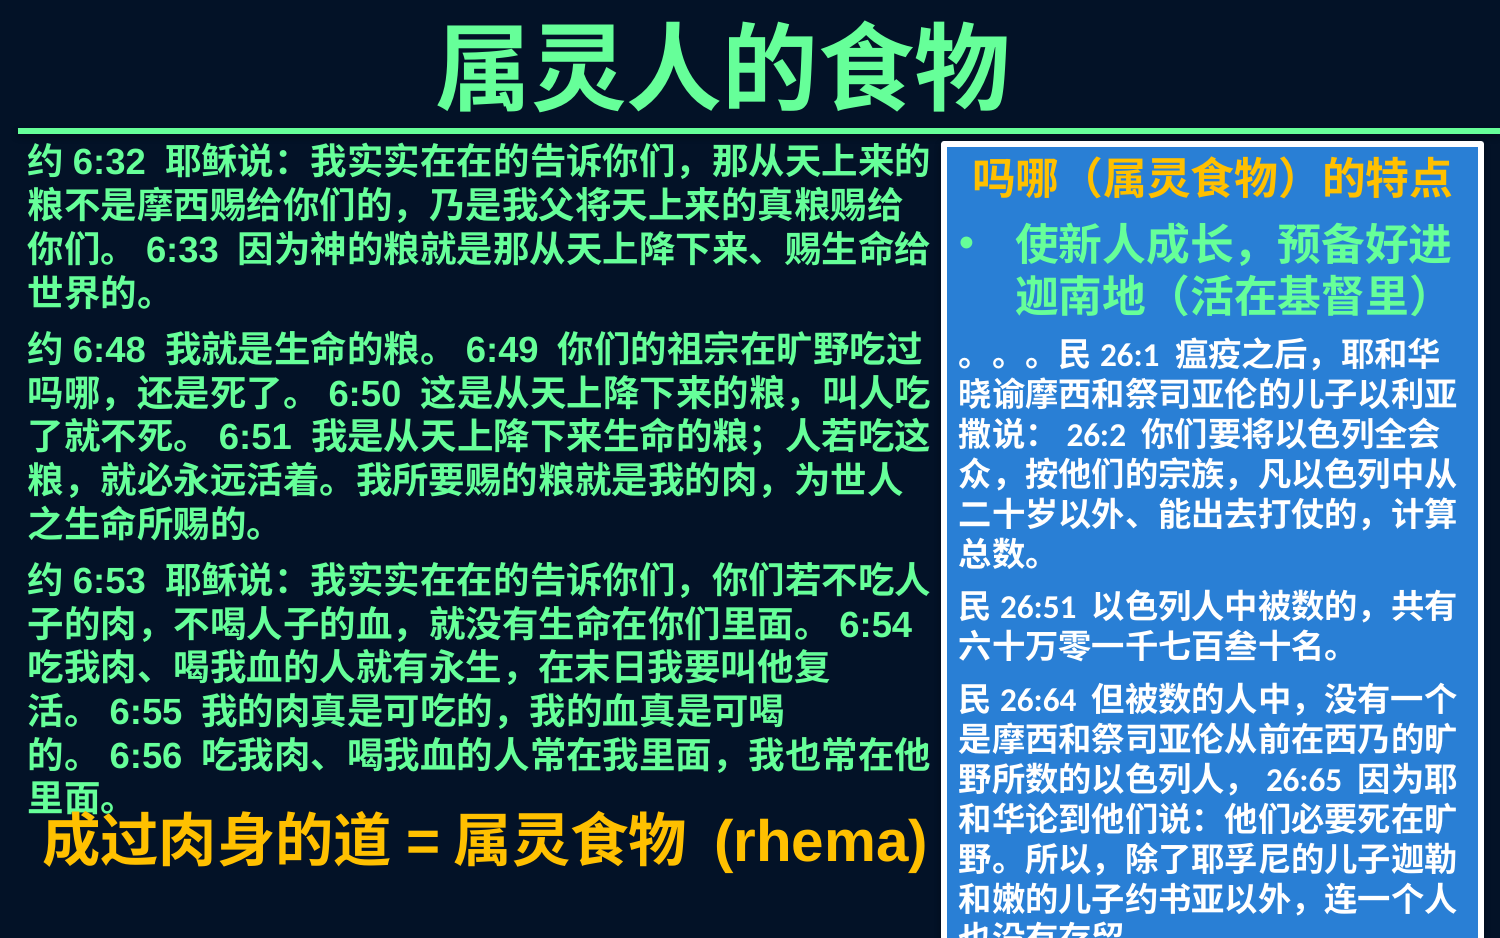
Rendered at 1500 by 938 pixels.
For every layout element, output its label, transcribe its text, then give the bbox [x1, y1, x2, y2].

text_box 吗哪（属灵食物）的特点 使新人成长，预备好进迦南地（活在基督里） 。。。民26:1 瘟疫之后，耶和华晓谕摩西和祭司亚伦的儿子以利亚撒说：26:2 你们要将以色列全会众，按他们的宗族，凡以色列中从二十岁以外、能出去打仗的，计算总数。 民26:51 以色列人中被数的，共有六十万零一千七百叁十名。 民26:64 但被数的人中，没有一个是摩西和祭司亚伦从前在西乃的旷野所数的以色列人，26:65 因为耶和华论到他们说：他们必要死在旷野。所以，除了耶孚尼的儿子迦勒和嫩的儿子约书亚以外，连一个人也没有存留。 [941, 141, 1484, 938]
text_box 成过肉身的道=属灵食物 (rhema) [27, 795, 936, 881]
text_box 属灵人的食物 [420, 0, 1025, 130]
text_box 约6:32 耶稣说：我实实在在的告诉你们，那从天上来的粮不是摩西赐给你们的，乃是我父将天上来的真粮赐给你们。6:33 因为神的粮就是那从天上降下来、赐生命给世界的。 约6:48 我就是生命的粮。6:49 你们的祖宗在旷野吃过吗哪，还是死了。6:50 这是从天上降下来的粮，叫人吃了就不死。6:51 我是从天上降下来生命的粮；人若吃这粮，就必永远活着。我所要赐的粮就是我的肉，为世人之生命所赐的。 约6:53 耶稣说：我实实在在的告诉你们，你们若不吃人子的肉，不喝人子的血，就没有生命在你们里面。6:54 吃我肉、喝我血的人就有永生，在末日我要叫他复活。6:55 我的肉真是可吃的，我的血真是可喝的。6:56 吃我肉、喝我血的人常在我里面，我也常在他里面。 [12, 131, 938, 827]
